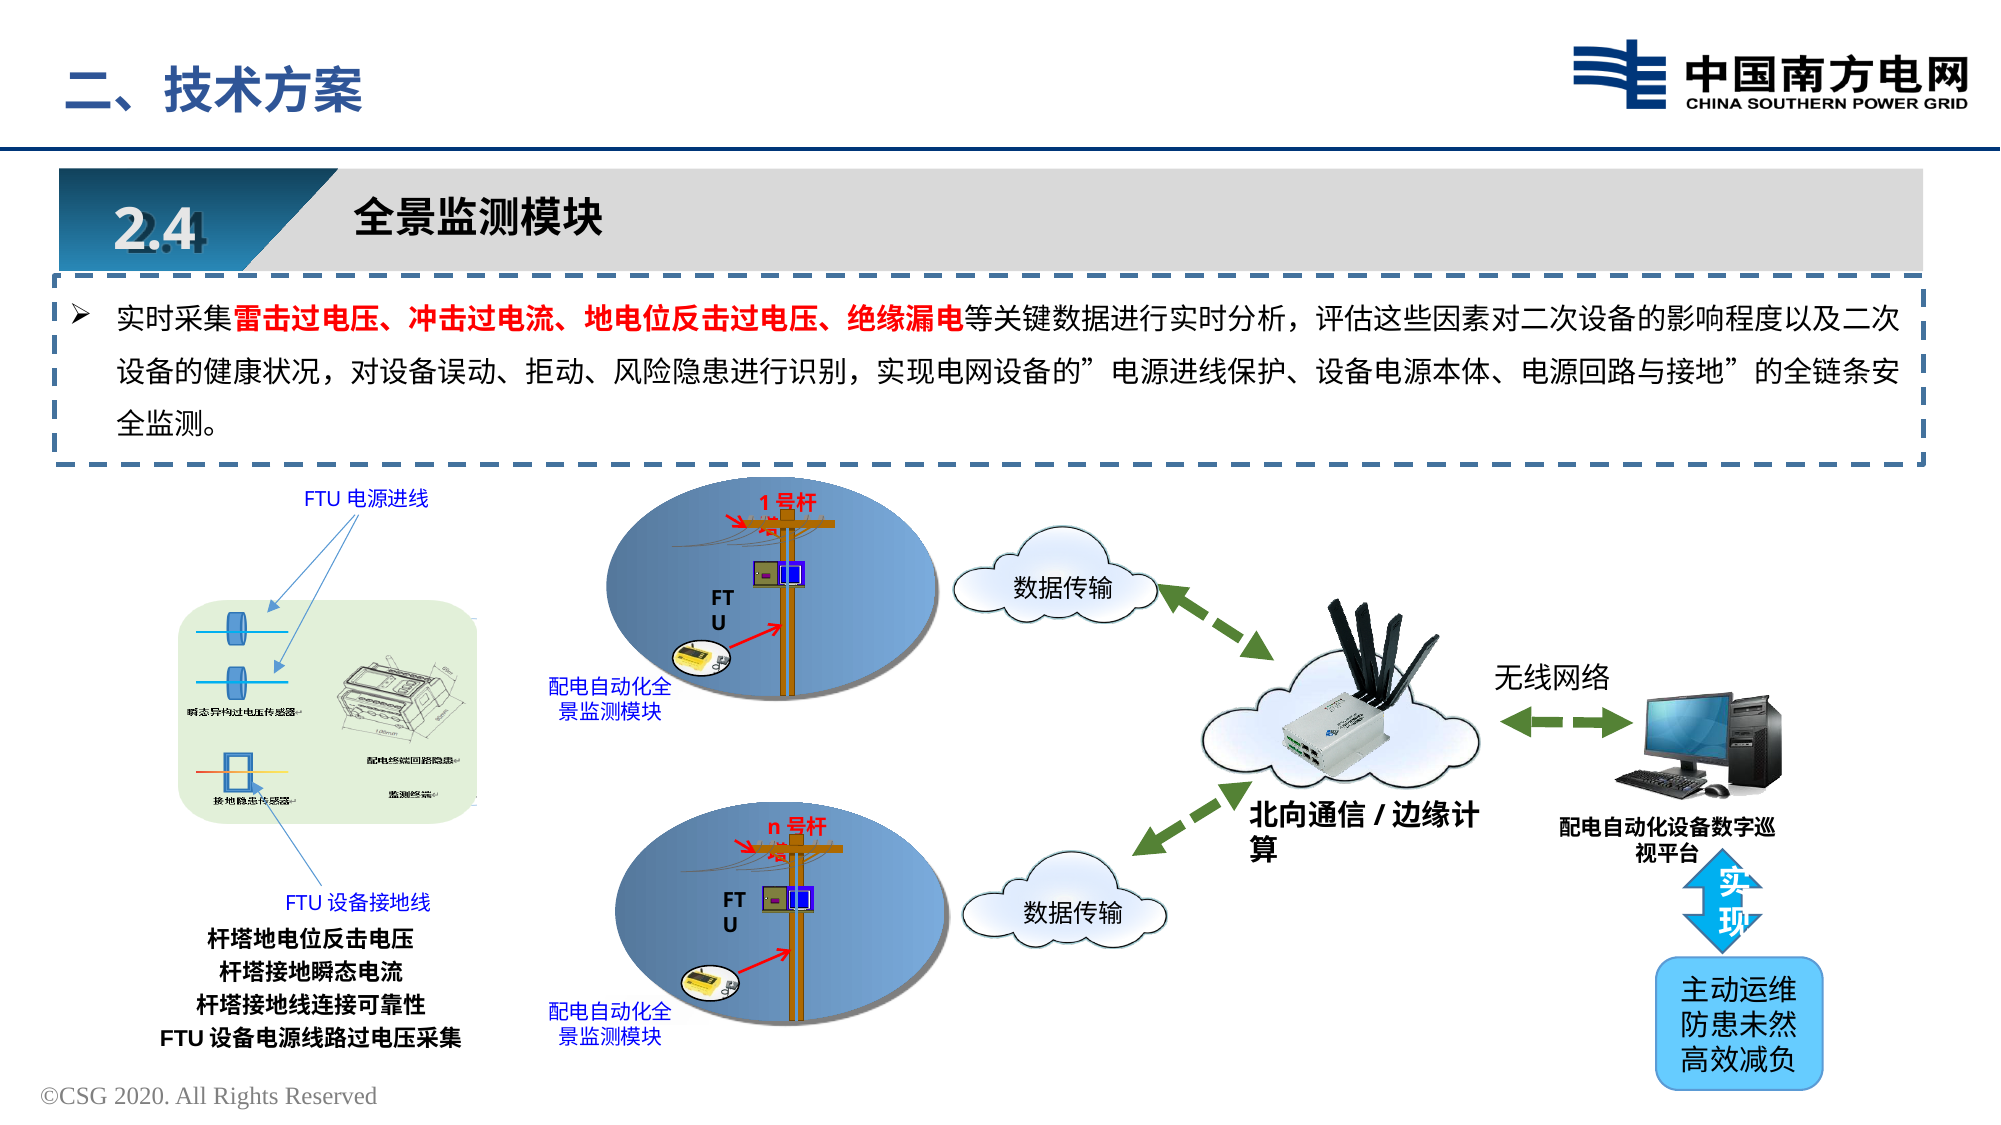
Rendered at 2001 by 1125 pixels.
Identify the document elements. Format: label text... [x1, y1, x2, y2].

text_box 全景监测模块 [338, 183, 1297, 249]
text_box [177, 476, 1823, 1095]
picture [1563, 28, 1978, 119]
picture [1274, 598, 1440, 777]
text_box [242, 168, 1924, 272]
text_box [58, 168, 339, 272]
text_box 2.4 [98, 183, 211, 269]
text_box 实时采集雷击过电压、冲击过电流、地电位反击过电压、绝缘漏电等关键数据进行实时分析，评估这些因素对二次设备的影响程度以及二次设备的健康状况，对设备误动、拒动、风险隐患进行识别，实现电网设备的”电源进线保护、设备电源本体、电源回路与接地”的全链条安全监测。 [54, 275, 1924, 465]
text_box 二、技术方案 [48, 50, 732, 126]
